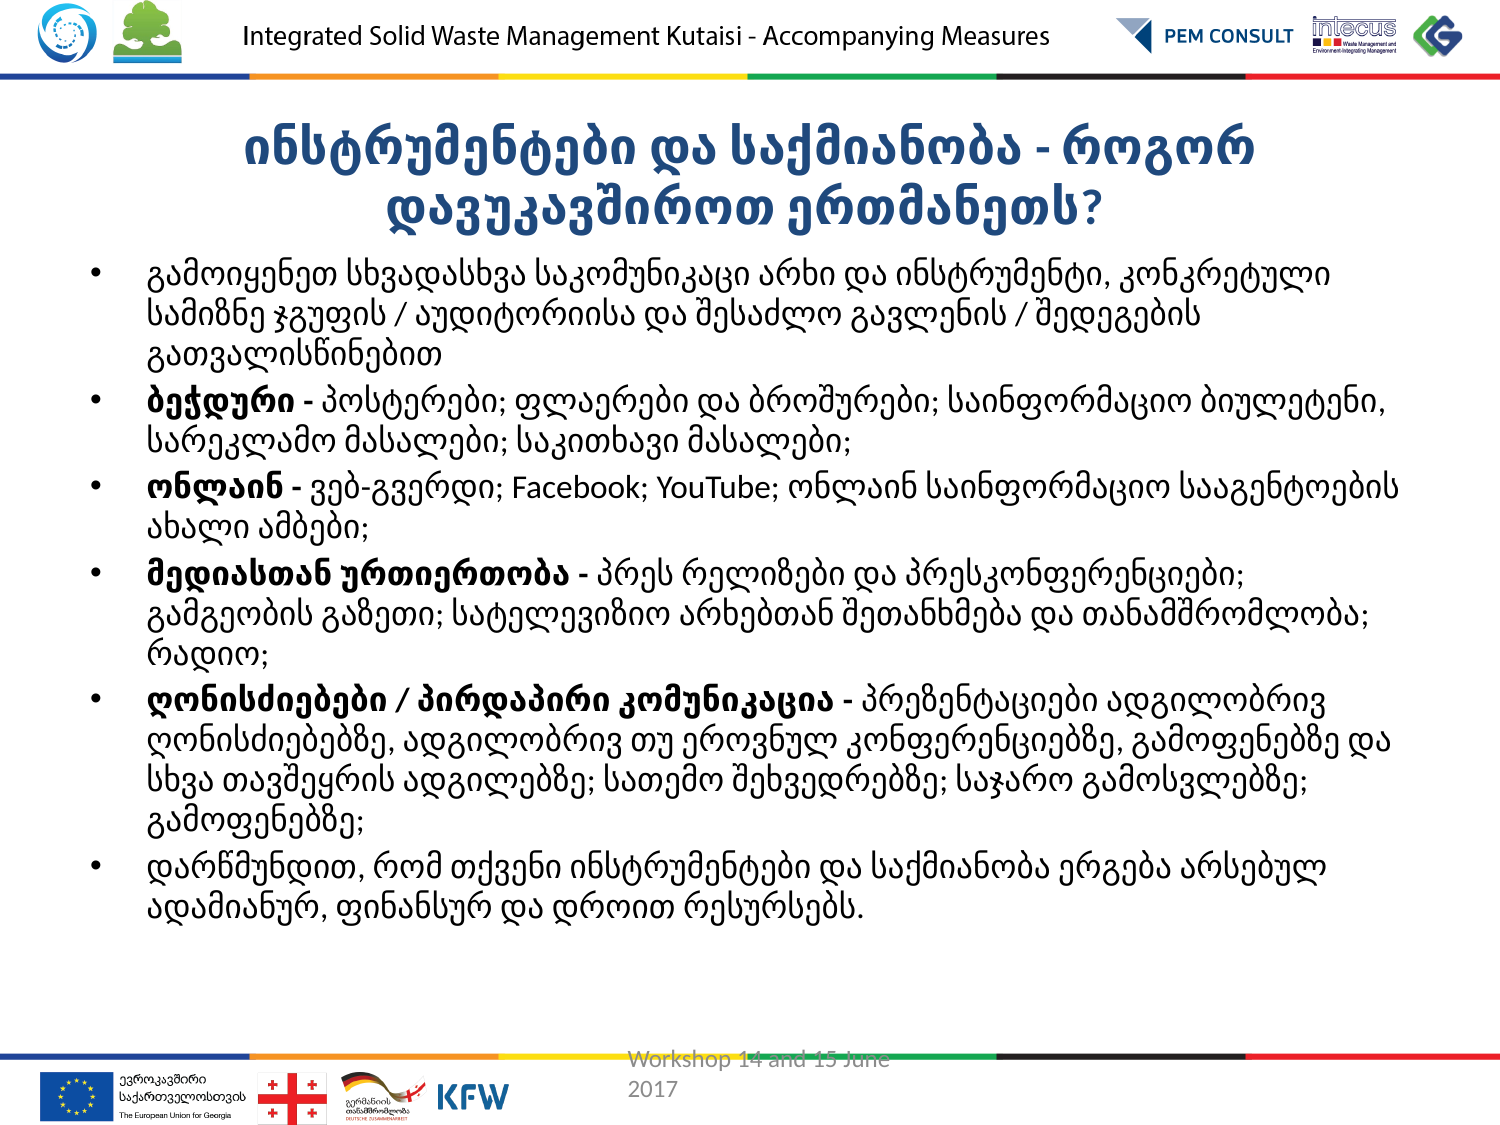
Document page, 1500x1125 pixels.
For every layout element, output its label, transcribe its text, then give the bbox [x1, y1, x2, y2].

list გამოიყენეთ სხვადასხვა საკომუნიკაცი არხი და ინსტრუმენტი, კონკრეტული სამიზნე ჯგუფის / აუდიტორიისა და შესაძლო გავლენის / შედეგების გათვალისწინებით ბეჭდური - პოსტერები; ფლაერები და ბროშურები; საინფორმაციო ბიულეტენი, სარეკლამო მასალები; საკითხავი მასალები; ონლაინ - ვებ-გვერდი; Facebook; YouTube; ონლაინ საინფორმაციო სააგენტოების ახალი ამბები; მედიასთან ურთიერთობა - პრეს რელიზები და პრესკონფერენციები; გამგეობის გაზეთი; სატელევიზიო არხებთან შეთანხმება და თანამშრომლობა; რადიო; ღონისძიებები / პირდაპირი კომუნიკაცია - პრეზენტაციები ადგილობრივ ღონისძიებებზე, ადგილობრივ თუ ეროვნულ კონფერენციებზე, გამოფენებზე და სხვა თავშეყრის ადგილებზე; სათემო შეხვედრებზე; საჯარო გამოსვლებზე; გამოფენებზე; დარწმუნდით, რომ თქვენი ინსტრუმენტები და საქმიანობა ერგება არსებულ ადამიანურ, ფინანსურ და დროით რესურსებს. [75, 245, 1425, 950]
picture [0, 0, 1500, 1125]
title ინსტრუმენტები და საქმიანობა - როგორ დავუკავშიროთ ერთმანეთს? [75, 125, 1425, 225]
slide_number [612, 1042, 963, 1103]
